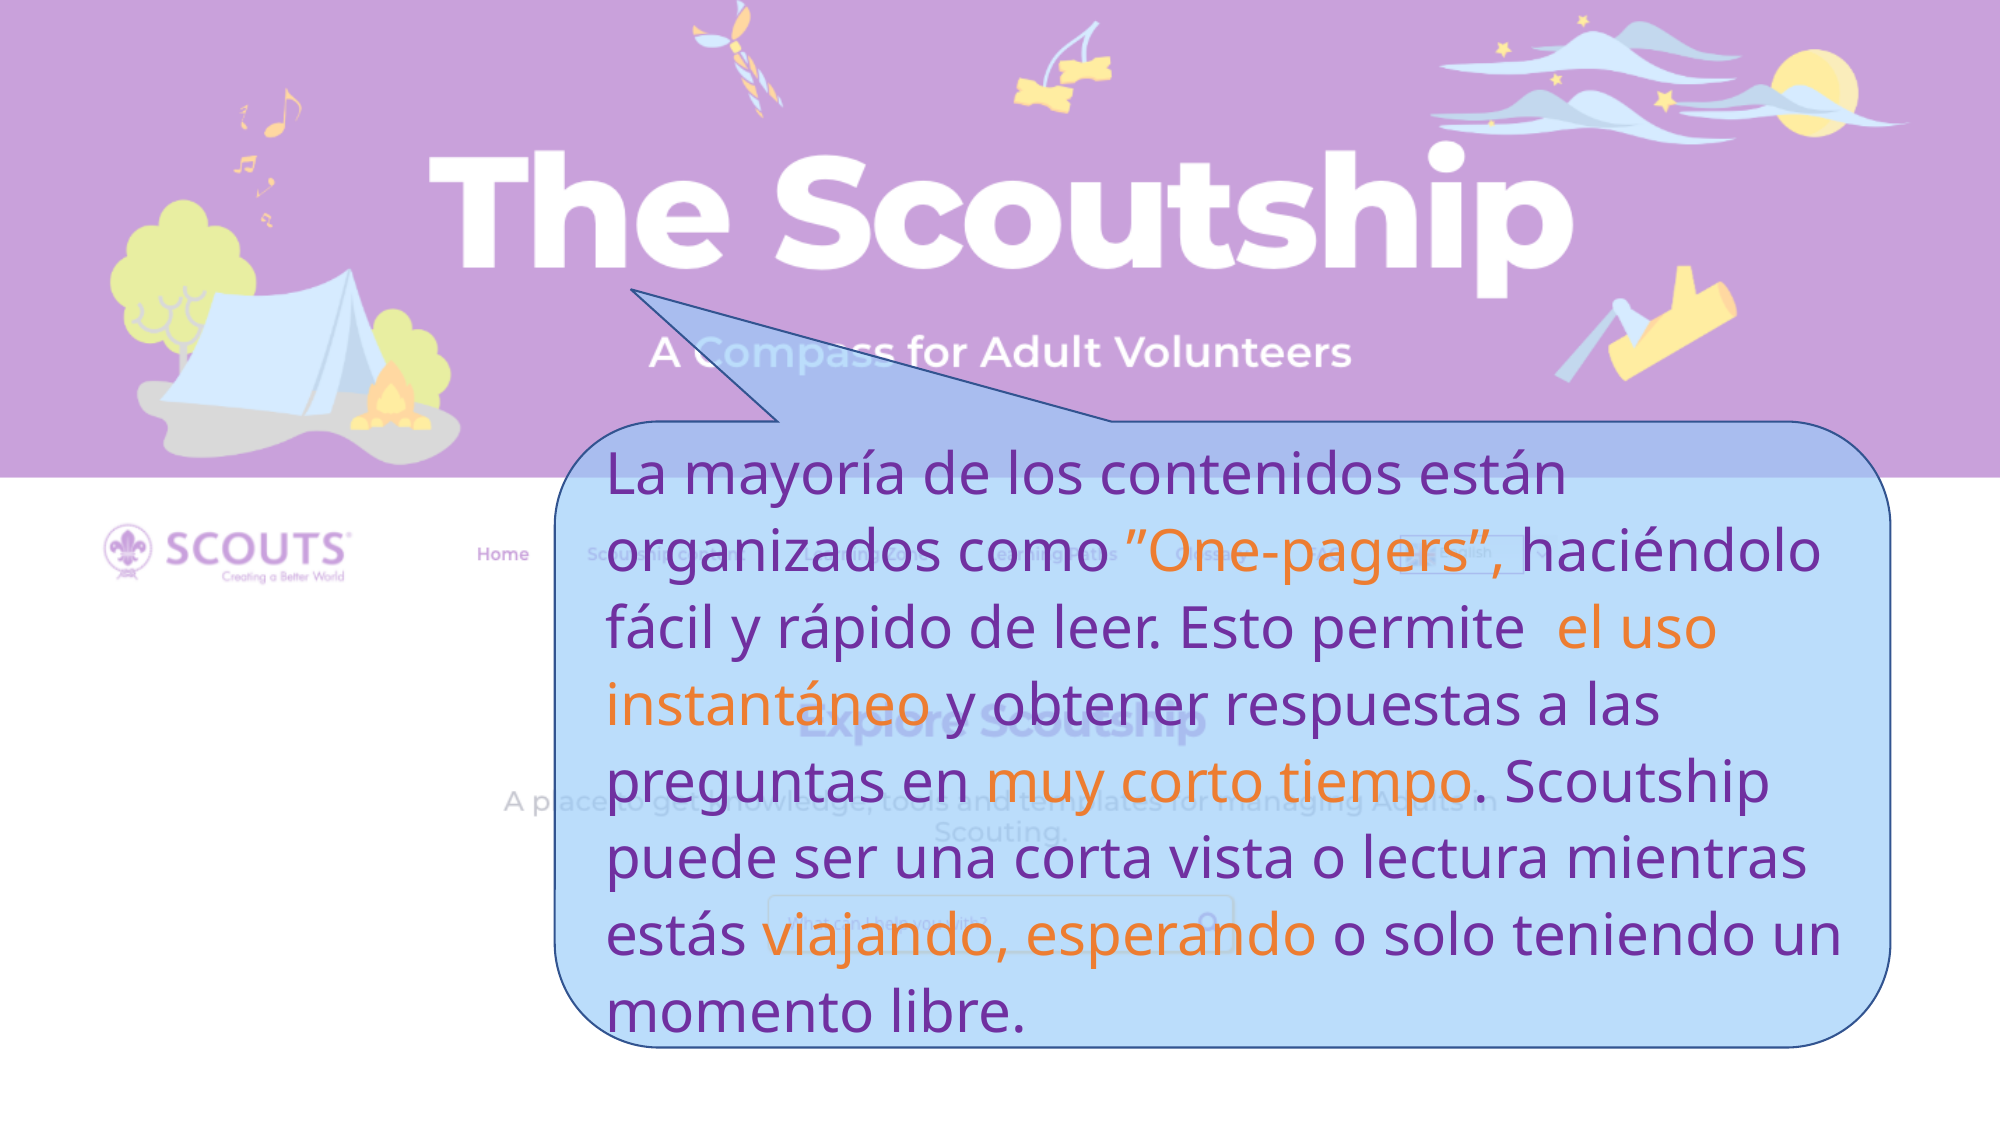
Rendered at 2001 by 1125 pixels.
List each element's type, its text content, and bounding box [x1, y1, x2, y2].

text_box La mayoría de los contenidos están organizados como ”One-pagers”, haciéndolo fácil y rápido de leer. Esto permite el uso instantáneo y obtener respuestas a las preguntas en muy corto tiempo. Scoutship puede ser una corta vista o lectura mientras estás viajando, esperando o solo teniendo un momento libre. [590, 1021, 1891, 1052]
picture [0, 0, 2000, 1021]
